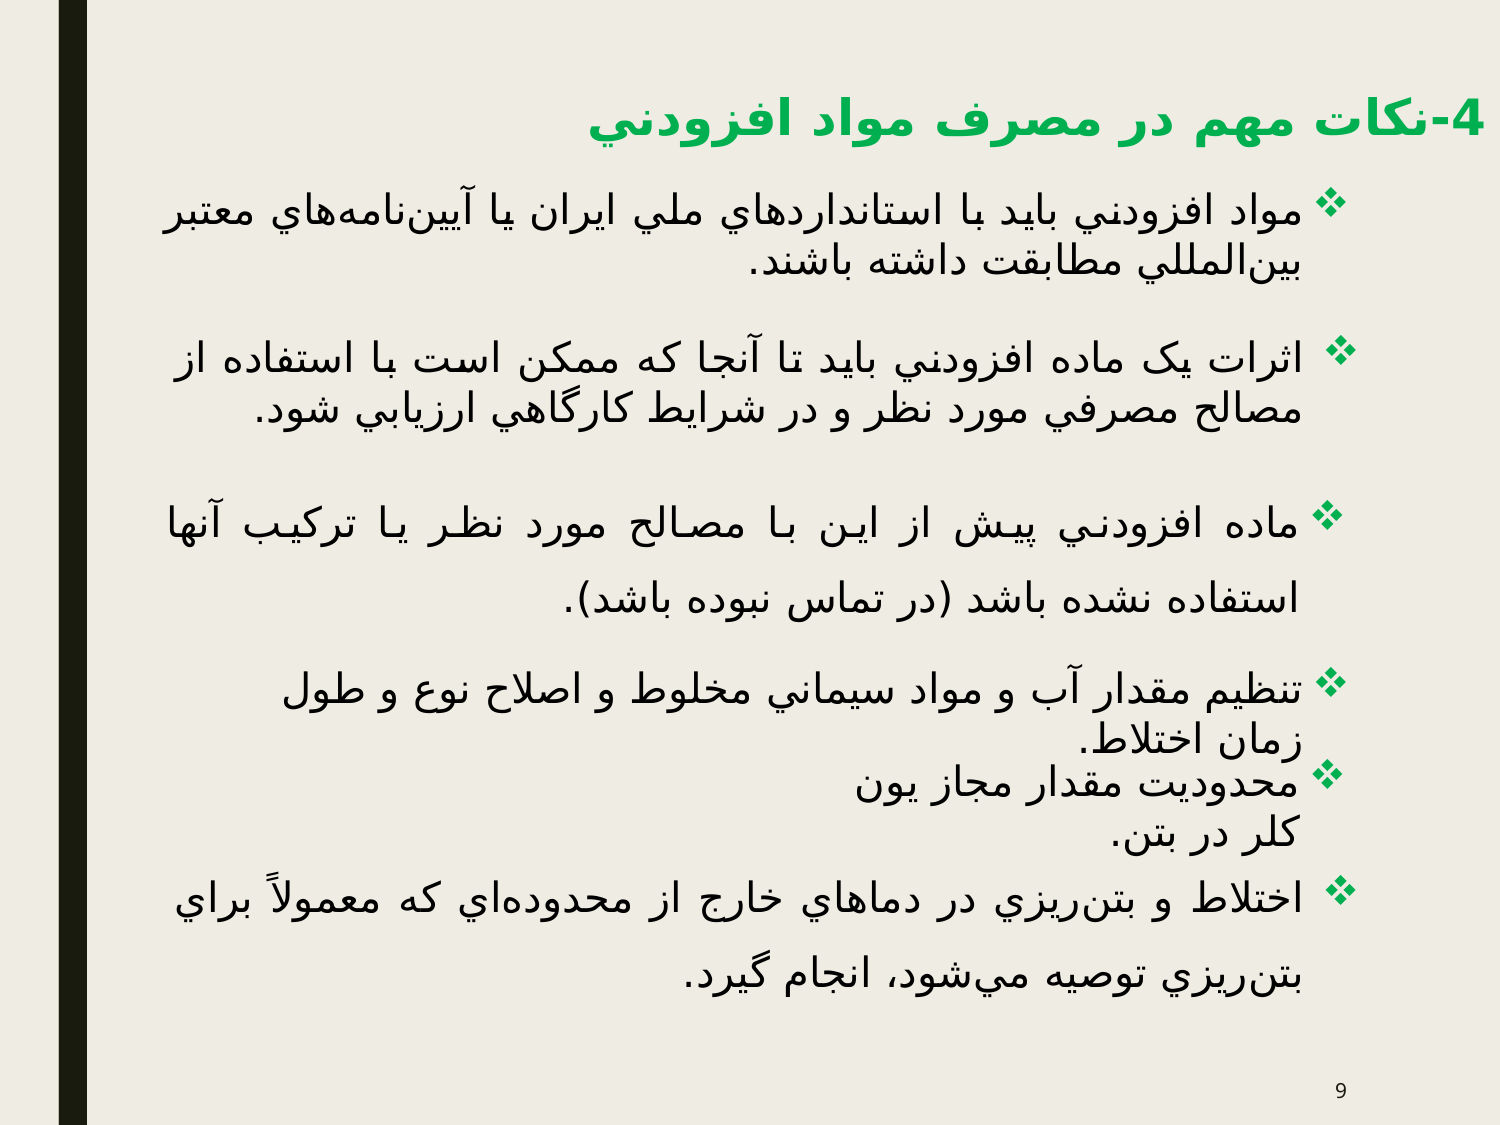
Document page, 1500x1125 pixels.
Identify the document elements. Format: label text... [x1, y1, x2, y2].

text_box اختلاط و بتن‌ريزي در دماهاي خارج از محدوده‌اي كه معمولاً براي بتن‌ريزي توصيه مي‌شود، انجام گيرد. [156, 837, 1376, 1003]
text_box اثرات يک ماده افزودني بايد تا آنجا که ممکن است با استفاده از مصالح مصرفي مورد نظر و در شرايط کارگاهي ارزيابي شود. [158, 323, 1376, 439]
text_box مواد افزودني بايد با استانداردهاي ملي ايران يا آيين‌نامه‌هاي معتبر بين‌المللي مطابقت داشته باشند. [148, 175, 1366, 291]
text_box محدوديت مقدار مجاز يون كلر در بتن. [776, 747, 1362, 862]
text_box ماده افزودني پيش از اين با مصالح مورد نظر يا ترکيب آنها استفاده نشده باشد (در تماس نبوده باشد). [145, 463, 1362, 628]
slide_number 9 [1165, 1058, 1362, 1125]
text_box تنظيم مقدار آب و مواد سيماني مخلوط و اصلاح نوع و طول زمان اختلاط. [250, 654, 1366, 770]
text_box 4-نکات مهم در مصرف مواد افزودني [572, 73, 1500, 153]
